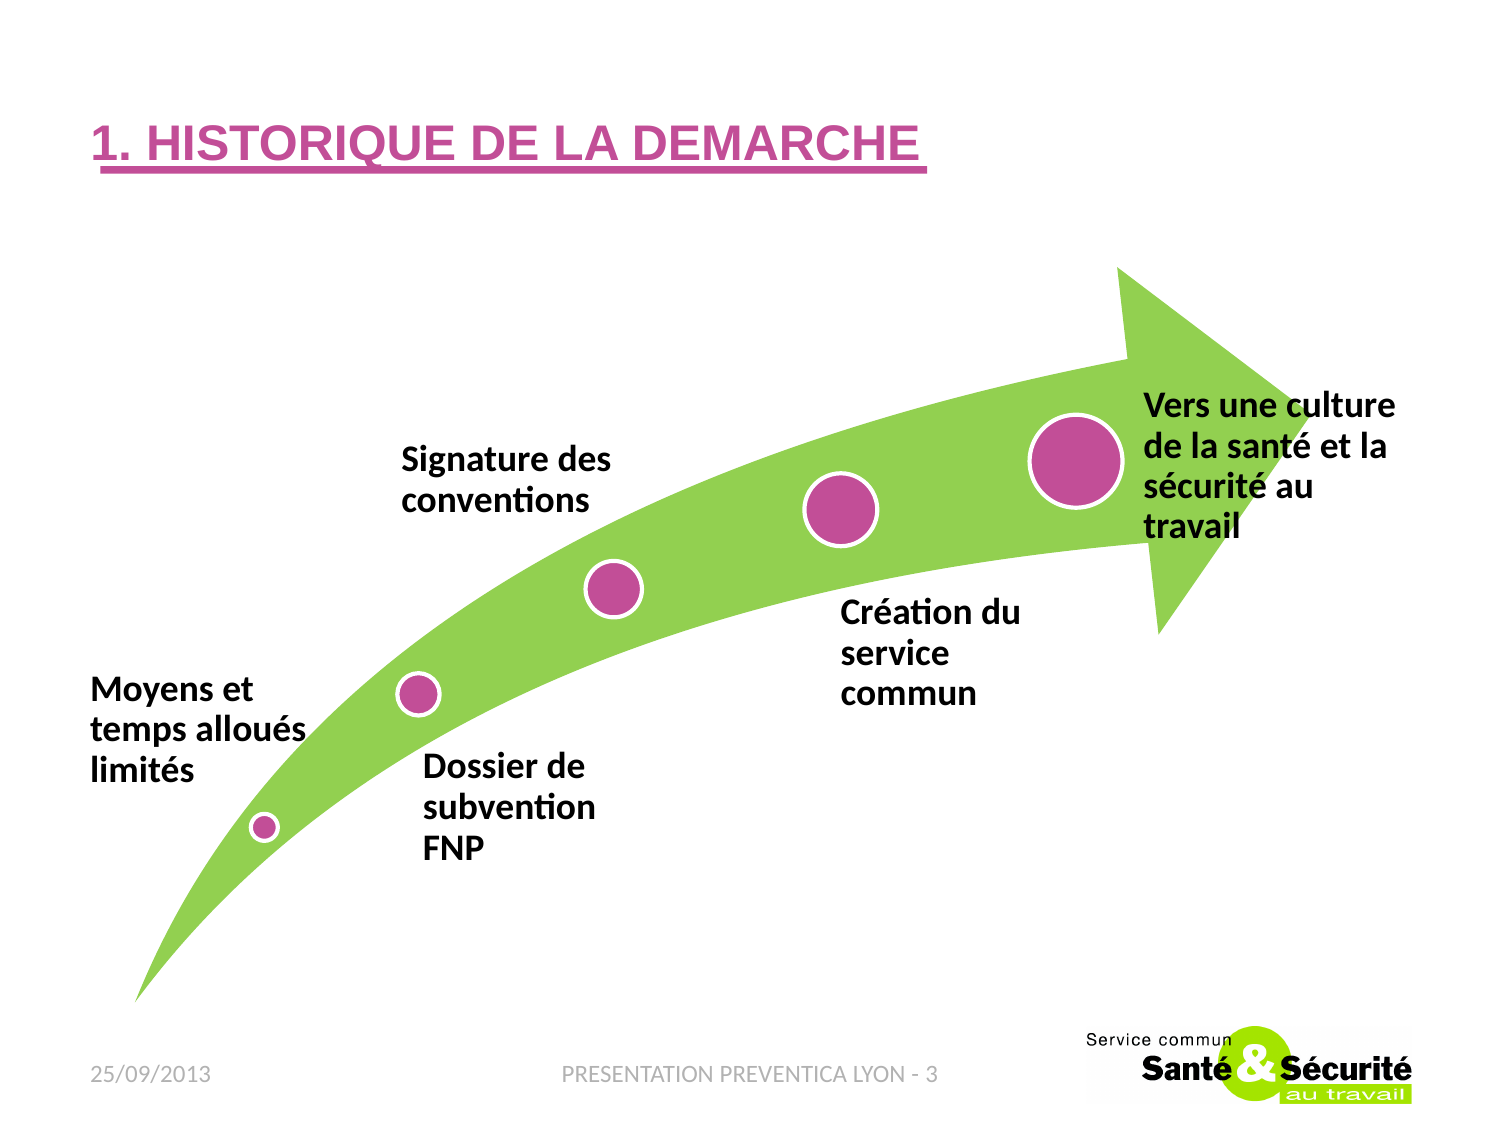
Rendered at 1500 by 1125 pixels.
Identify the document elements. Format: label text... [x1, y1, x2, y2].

footer PRESENTATION PREVENTICA LYON - 3 [512, 1042, 988, 1103]
picture [1086, 1026, 1412, 1104]
text_box HISTORIQUE DE LA DEMARCHE [75, 43, 1254, 172]
text_box [53, 172, 1412, 488]
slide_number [75, 1042, 425, 1103]
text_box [75, 266, 1412, 1003]
